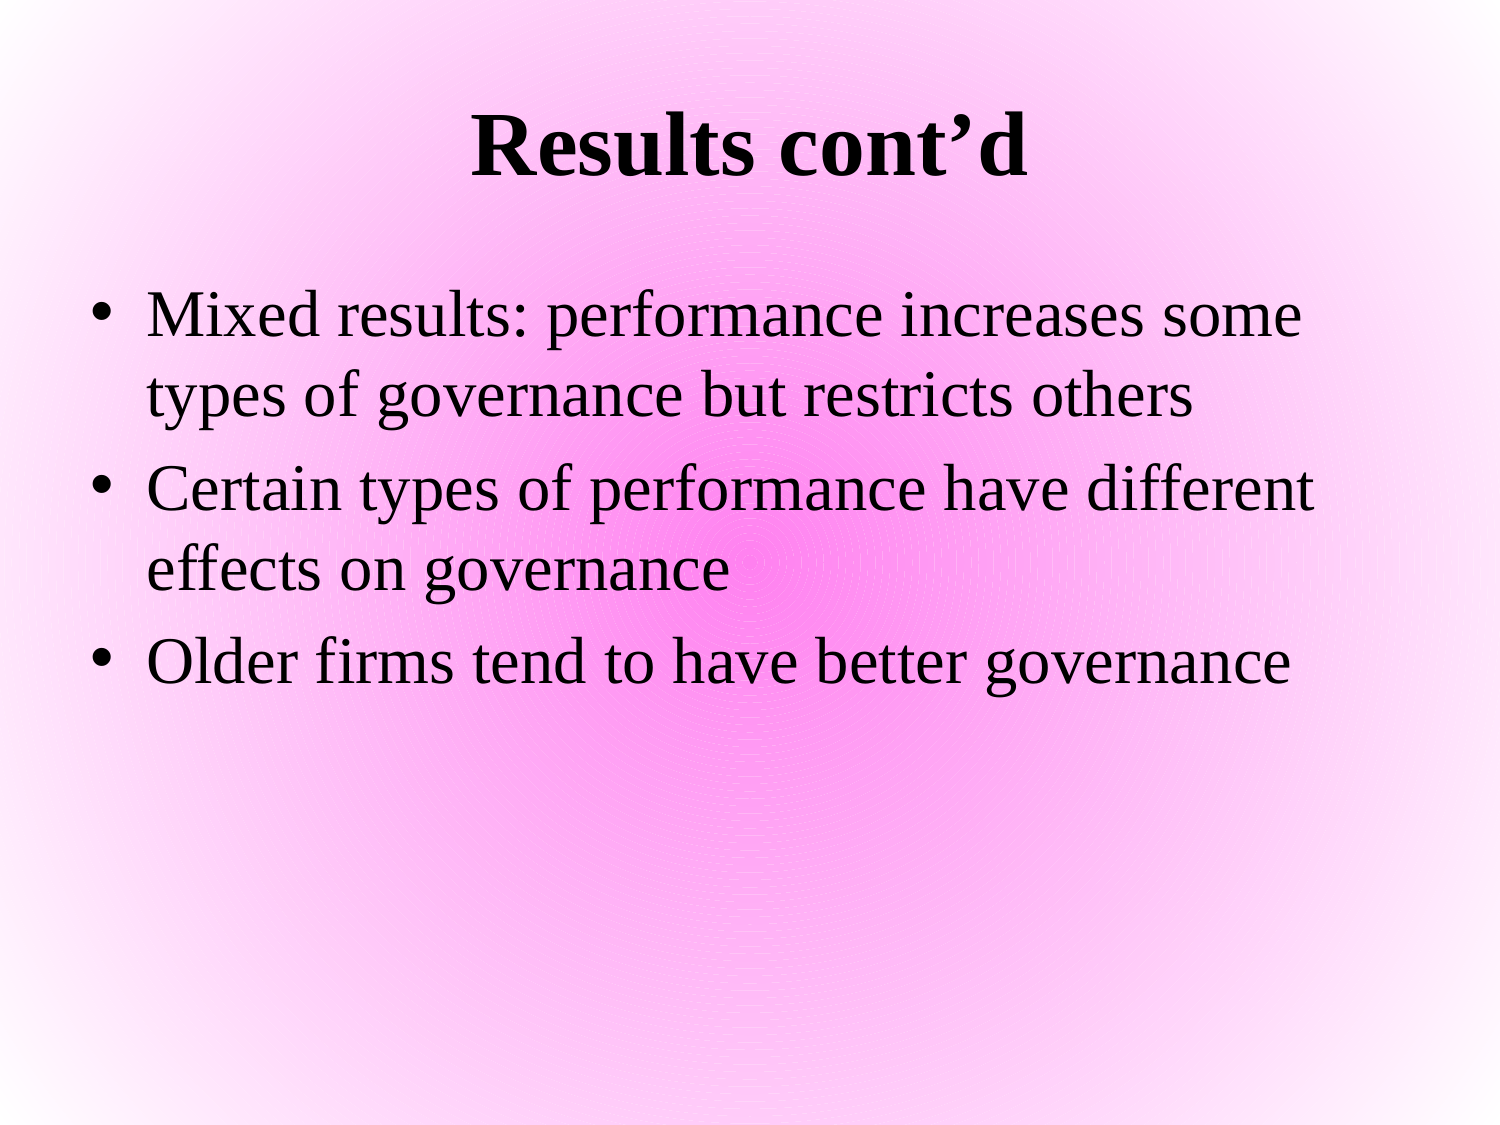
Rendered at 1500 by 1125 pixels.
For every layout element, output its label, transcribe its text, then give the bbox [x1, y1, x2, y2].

title Results cont’d [75, 45, 1425, 233]
list Mixed results: performance increases some types of governance but restricts others Certain types of performance have different effects on governance Older firms tend to have better governance [75, 262, 1425, 1005]
